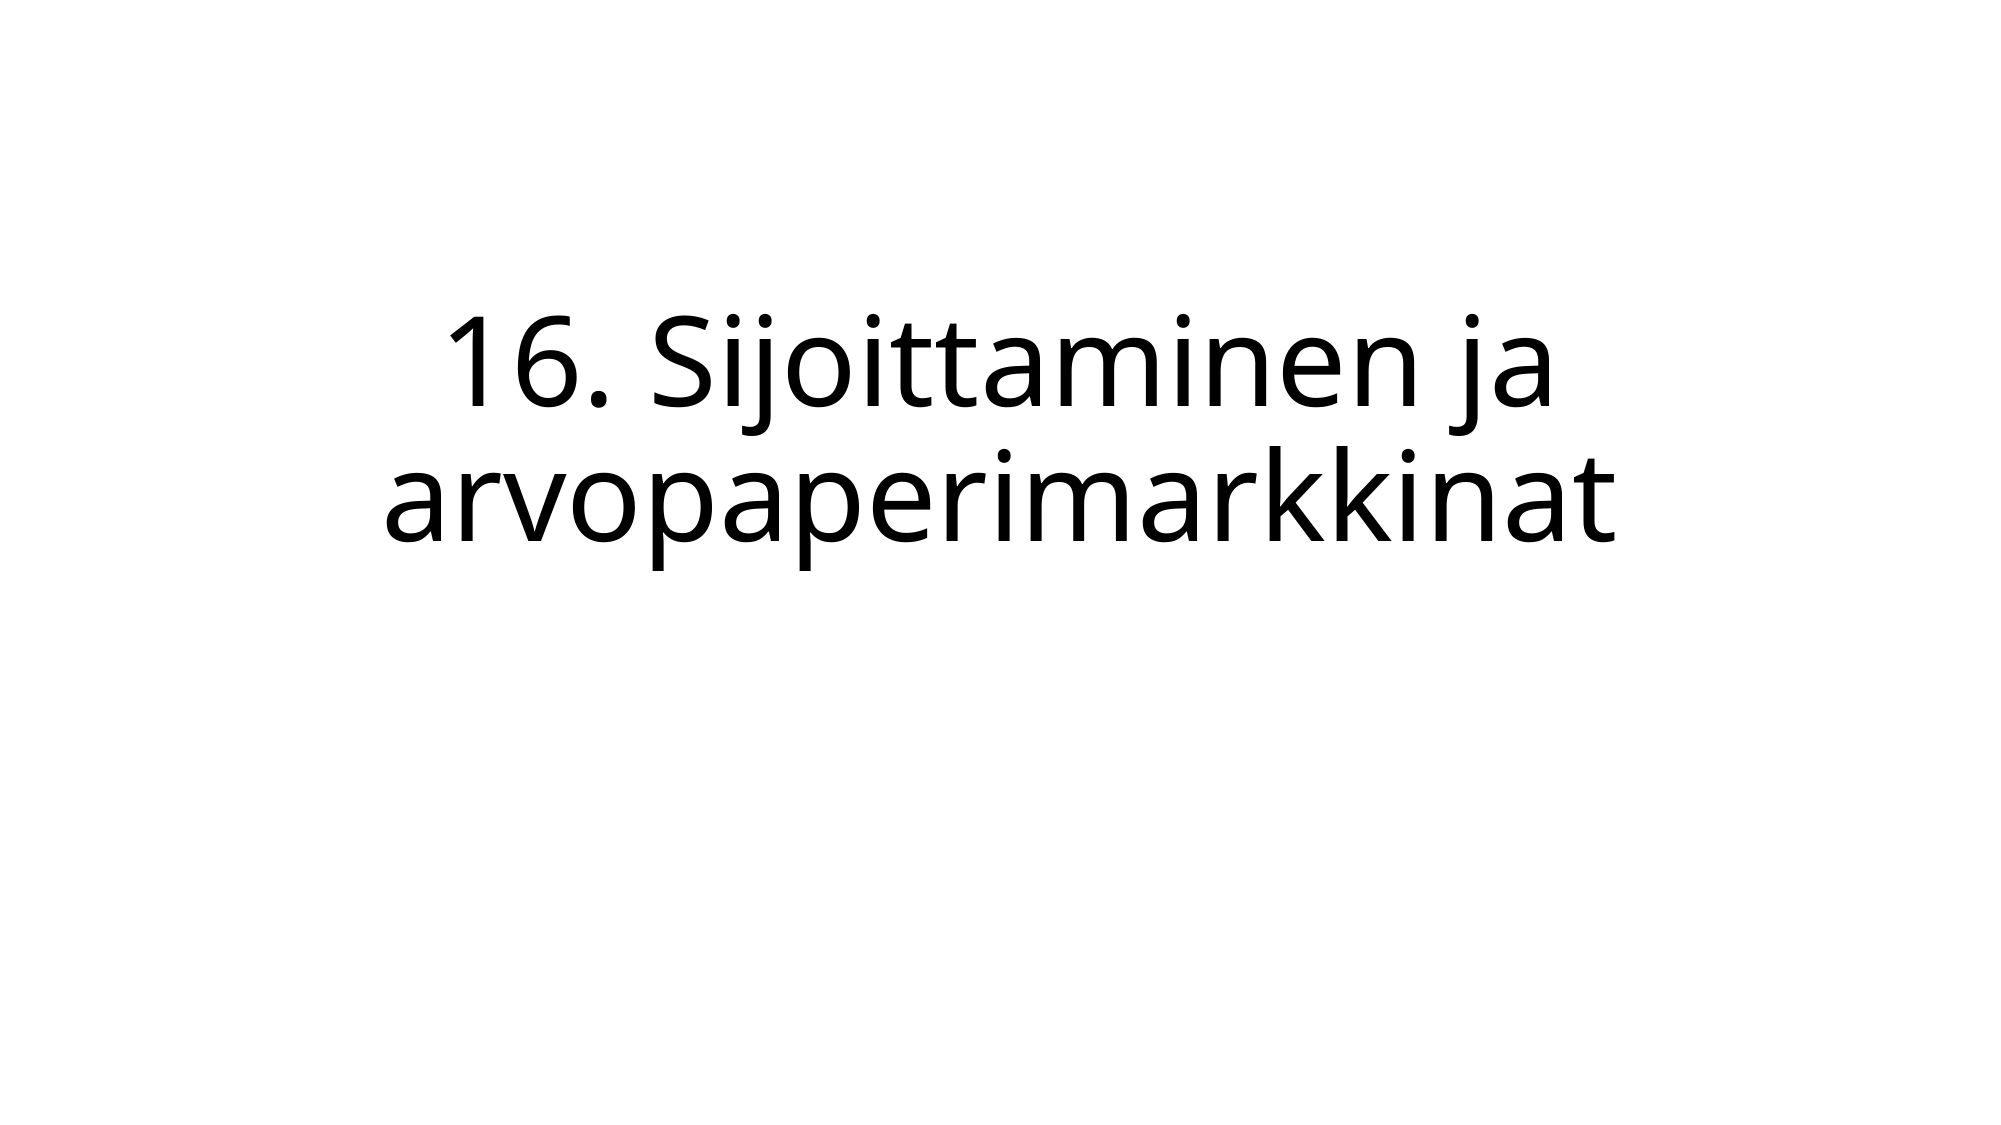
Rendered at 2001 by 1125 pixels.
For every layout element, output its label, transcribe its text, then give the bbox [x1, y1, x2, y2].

title 16. Sijoittaminen ja arvopaperimarkkinat [249, 184, 1750, 576]
